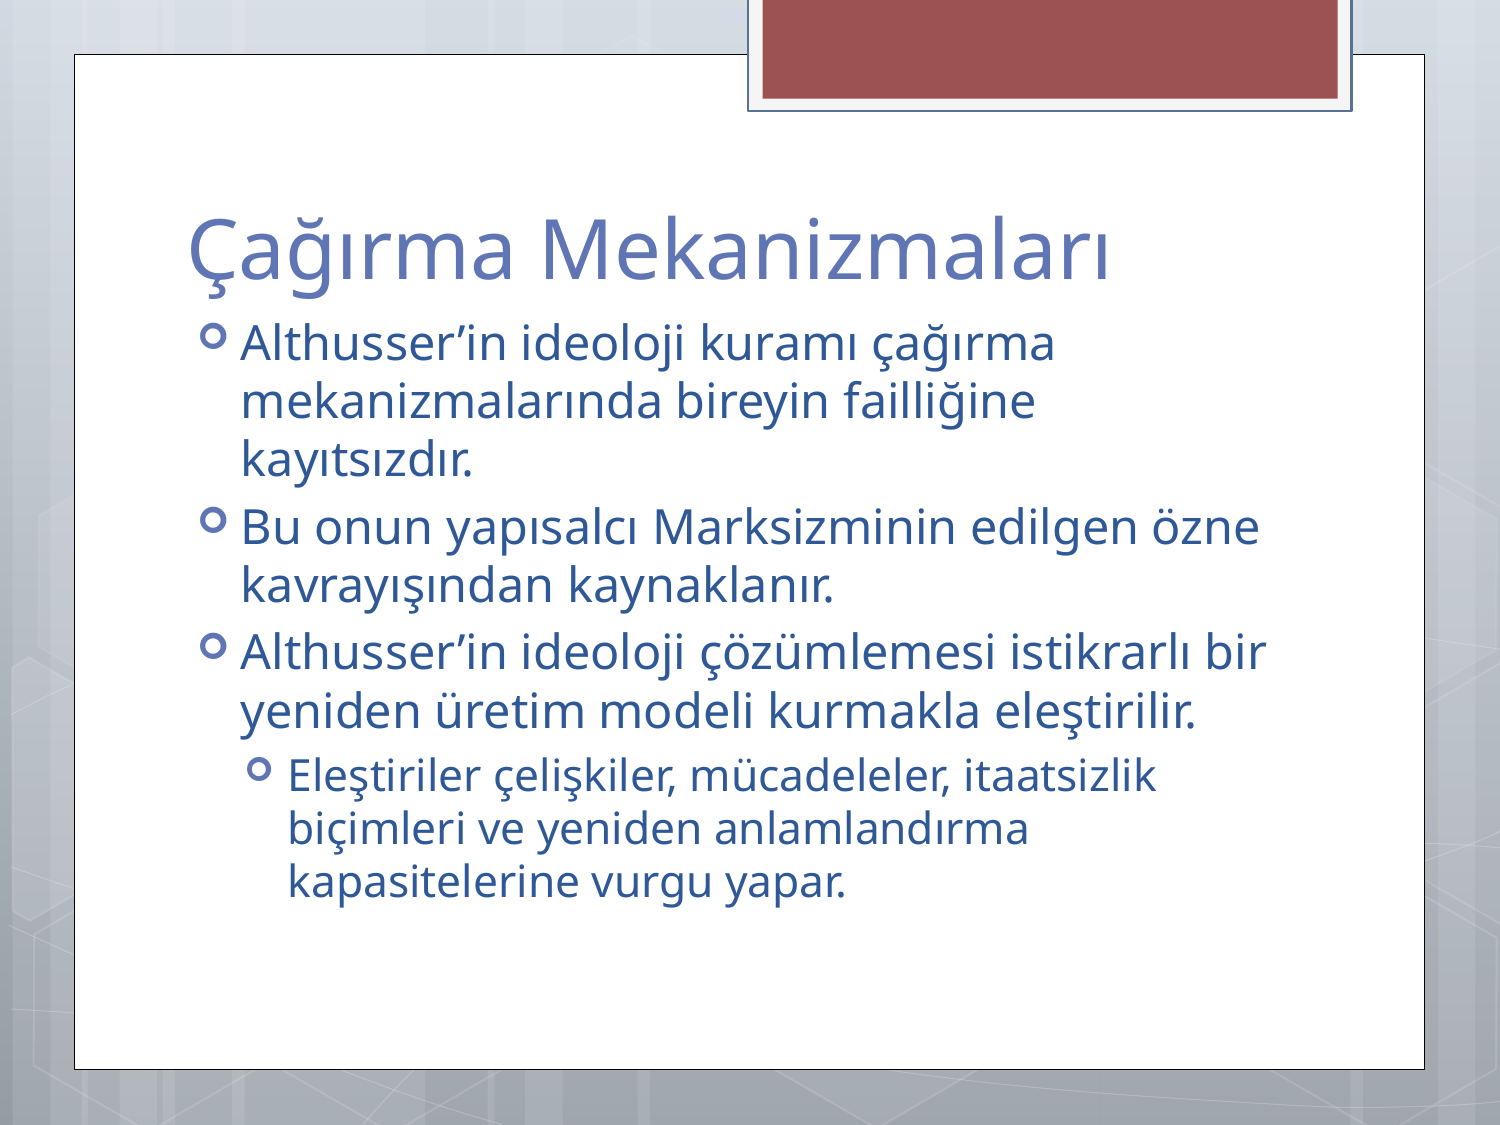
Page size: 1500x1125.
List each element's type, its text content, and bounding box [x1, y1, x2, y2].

list Althusser’in ideoloji kuramı çağırma mekanizmalarında bireyin failliğine kayıtsızdır. Bu onun yapısalcı Marksizminin edilgen özne kavrayışından kaynaklanır. Althusser’in ideoloji çözümlemesi istikrarlı bir yeniden üretim modeli kurmakla eleştirilir. Eleştiriler çelişkiler, mücadeleler, itaatsizlik biçimleri ve yeniden anlamlandırma kapasitelerine vurgu yapar. [171, 304, 1283, 957]
title Çağırma Mekanizmaları [171, 116, 1324, 304]
